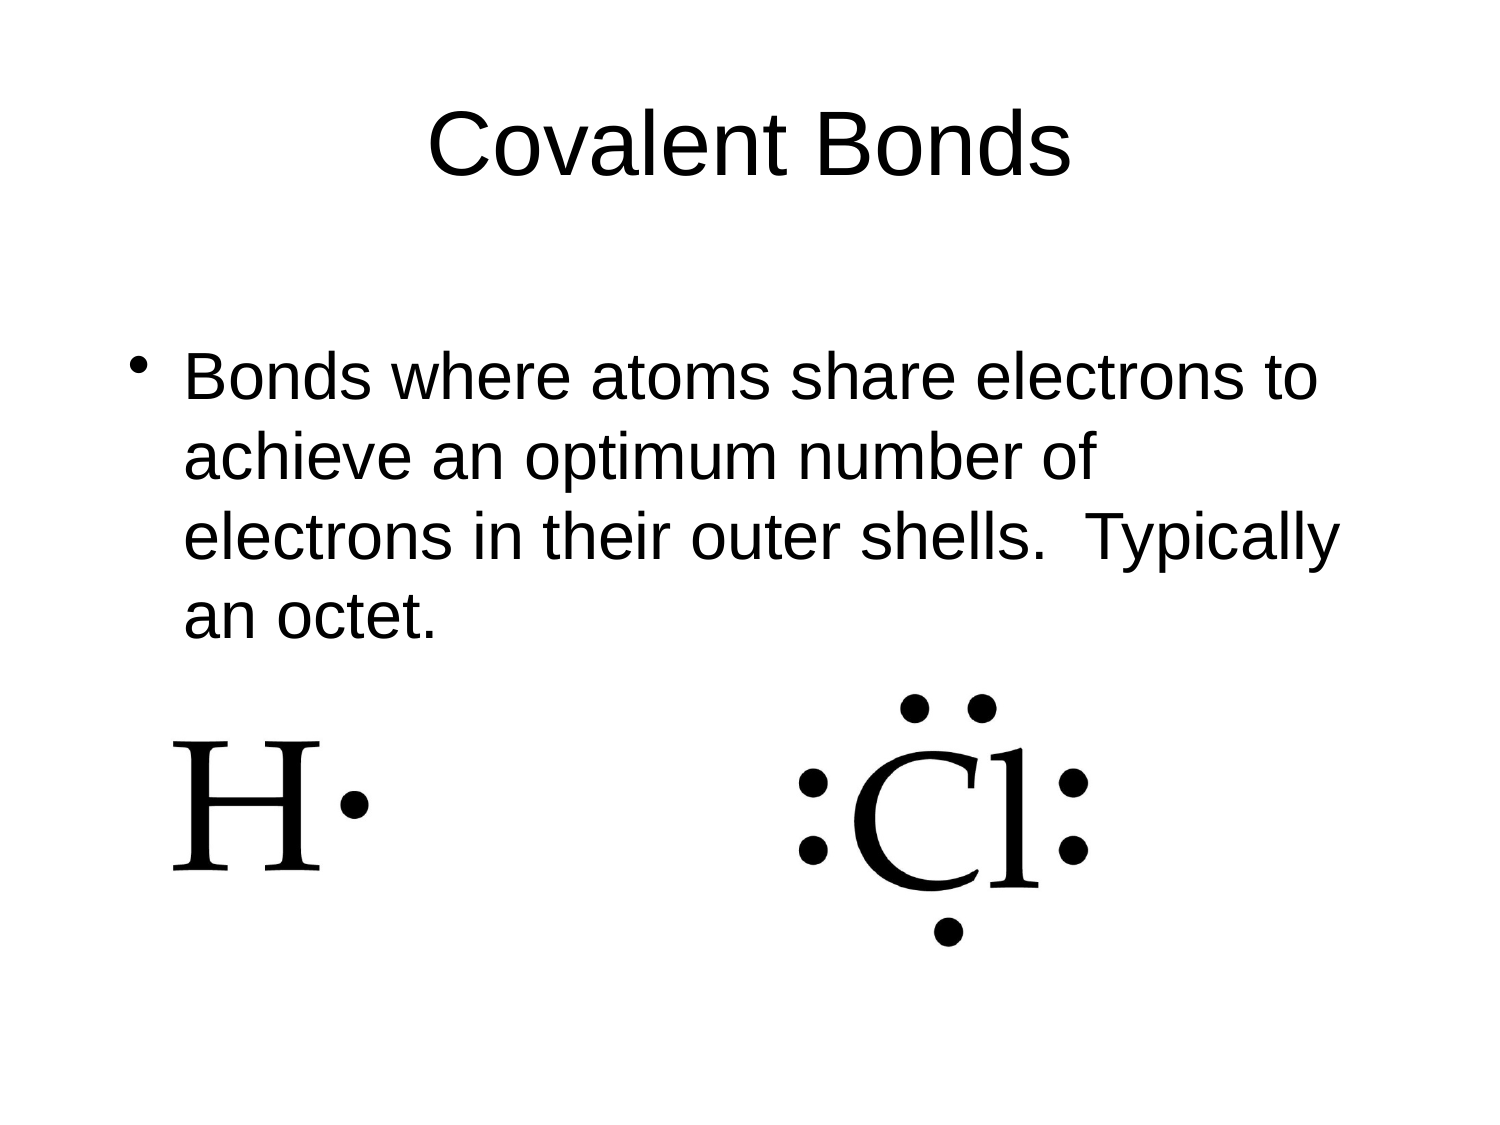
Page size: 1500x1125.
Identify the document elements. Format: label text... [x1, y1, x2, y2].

title Covalent Bonds [74, 44, 1426, 233]
picture [137, 674, 438, 935]
list Bonds where atoms share electrons to achieve an optimum number of electrons in their outer shells. Typically an octet. [112, 324, 1388, 638]
picture [762, 687, 1113, 959]
